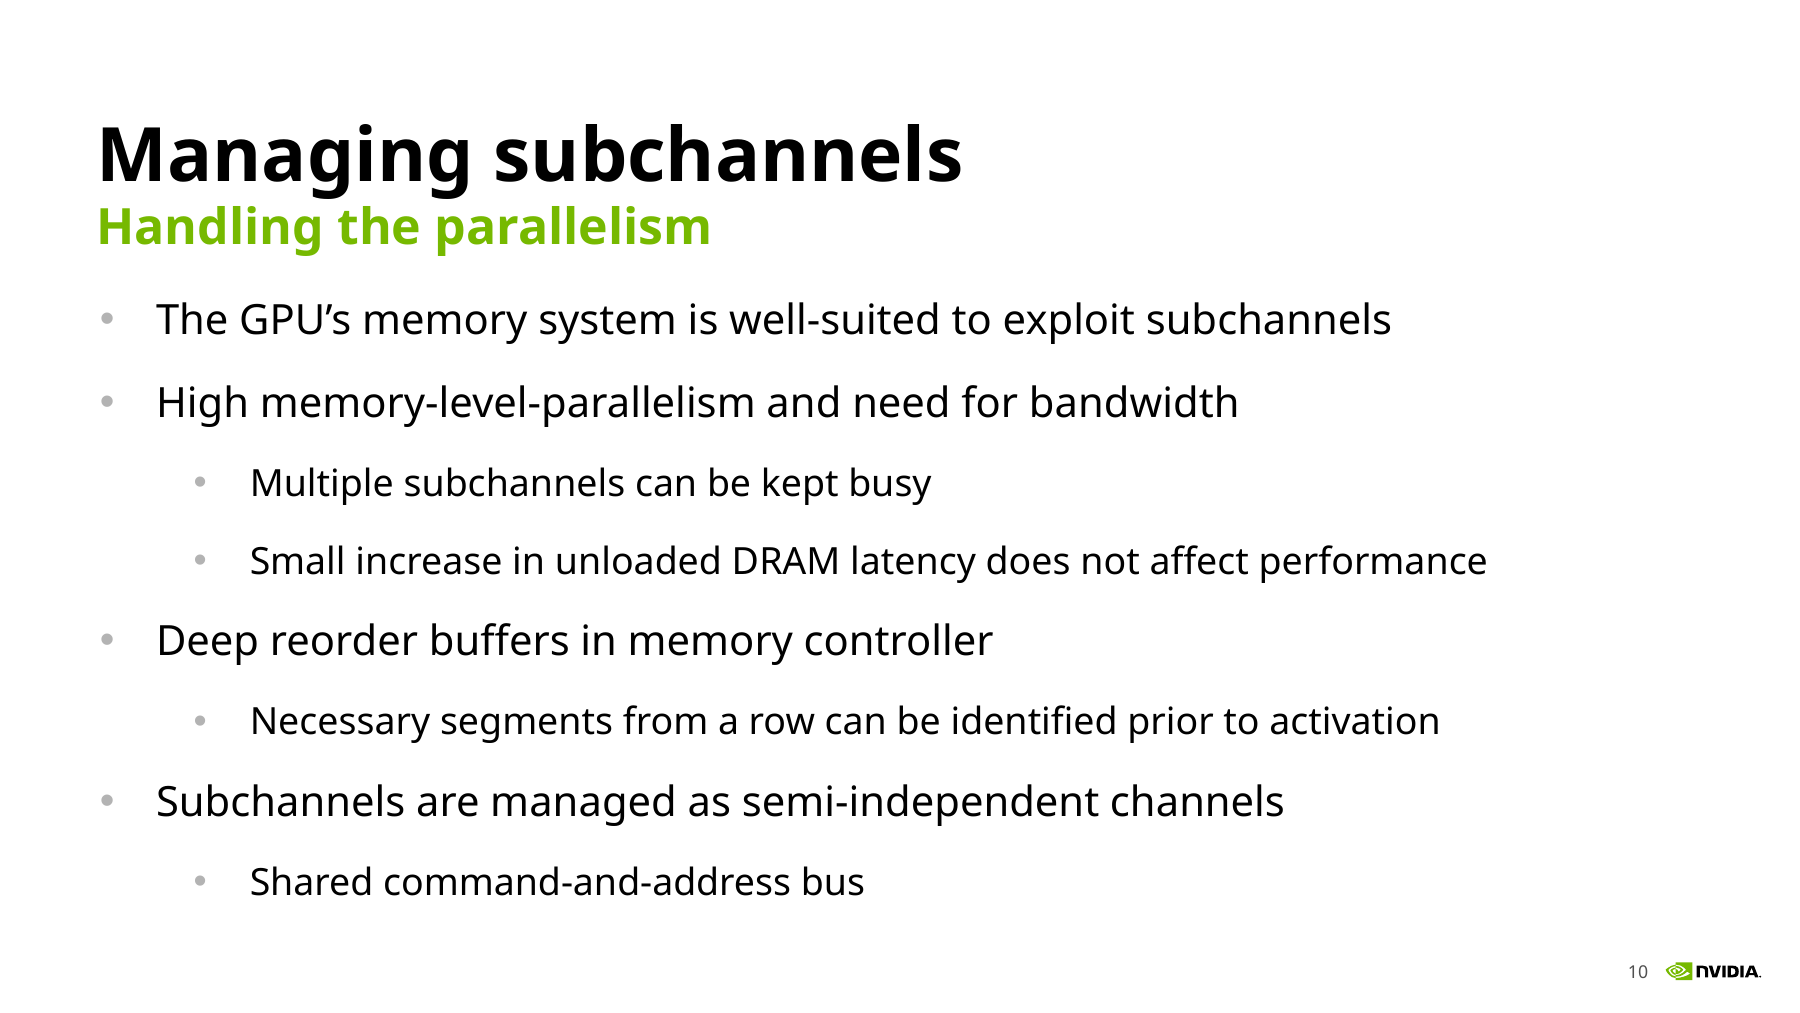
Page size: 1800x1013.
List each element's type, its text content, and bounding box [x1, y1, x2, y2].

list Handling the parallelism [81, 193, 1719, 281]
list The GPU’s memory system is well-suited to exploit subchannels High memory-level-parallelism and need for bandwidth Multiple subchannels can be kept busy Small increase in unloaded DRAM latency does not affect performance Deep reorder buffers in memory controller Necessary segments from a row can be identified prior to activation Subchannels are managed as semi-independent channels Shared command-and-address bus [84, 290, 1717, 956]
title Managing subchannels [81, 108, 1719, 193]
